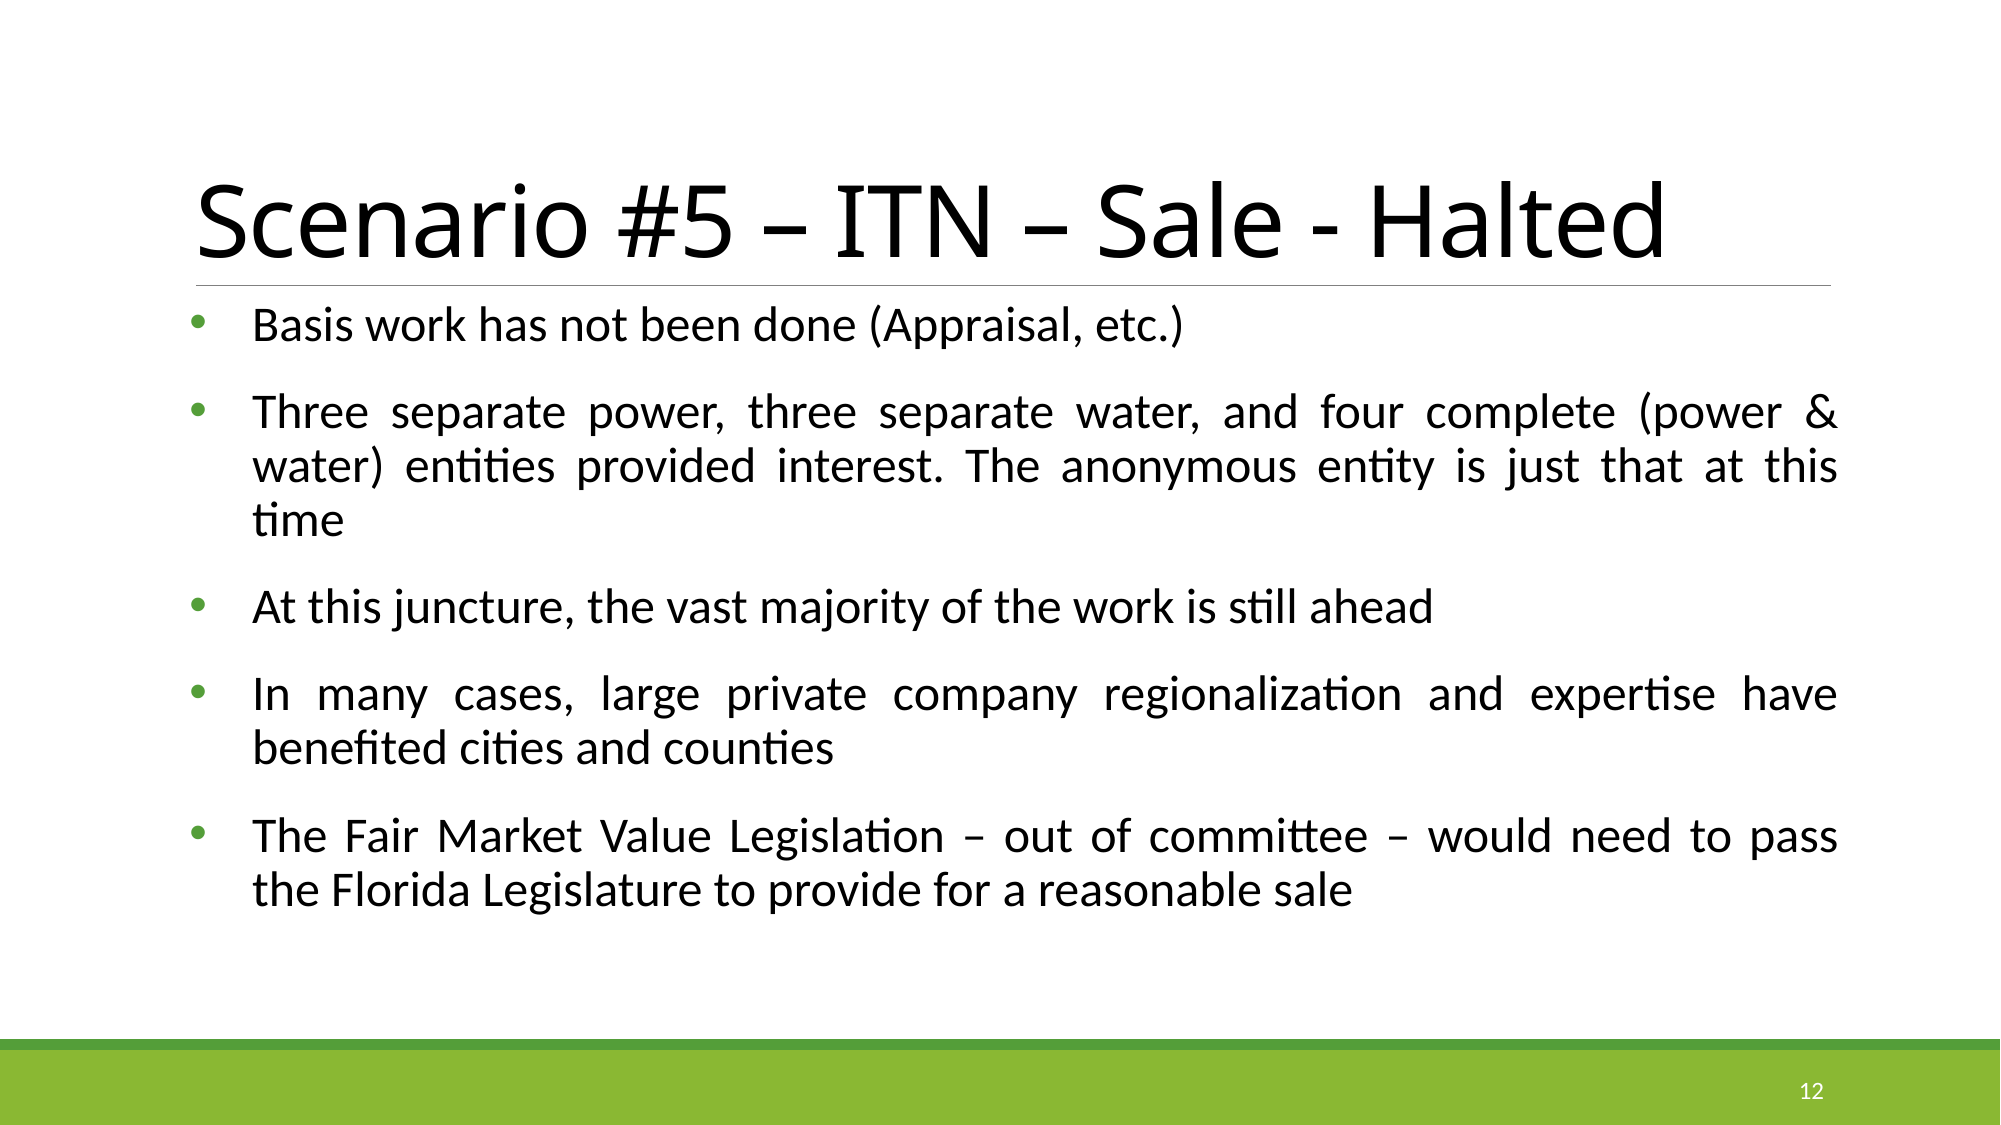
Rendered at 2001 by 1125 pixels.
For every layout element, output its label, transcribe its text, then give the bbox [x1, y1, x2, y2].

title Scenario #5 – ITN – Sale - Halted [180, 154, 1830, 285]
list Basis work has not been done (Appraisal, etc.) Three separate power, three separate water, and four complete (power & water) entities provided interest. The anonymous entity is just that at this time At this juncture, the vast majority of the work is still ahead In many cases, large private company regionalization and expertise have benefited cities and counties The Fair Market Value Legislation – out of committee – would need to pass the Florida Legislature to provide for a reasonable sale [189, 290, 1840, 1040]
slide_number 12 [1624, 1059, 1840, 1120]
